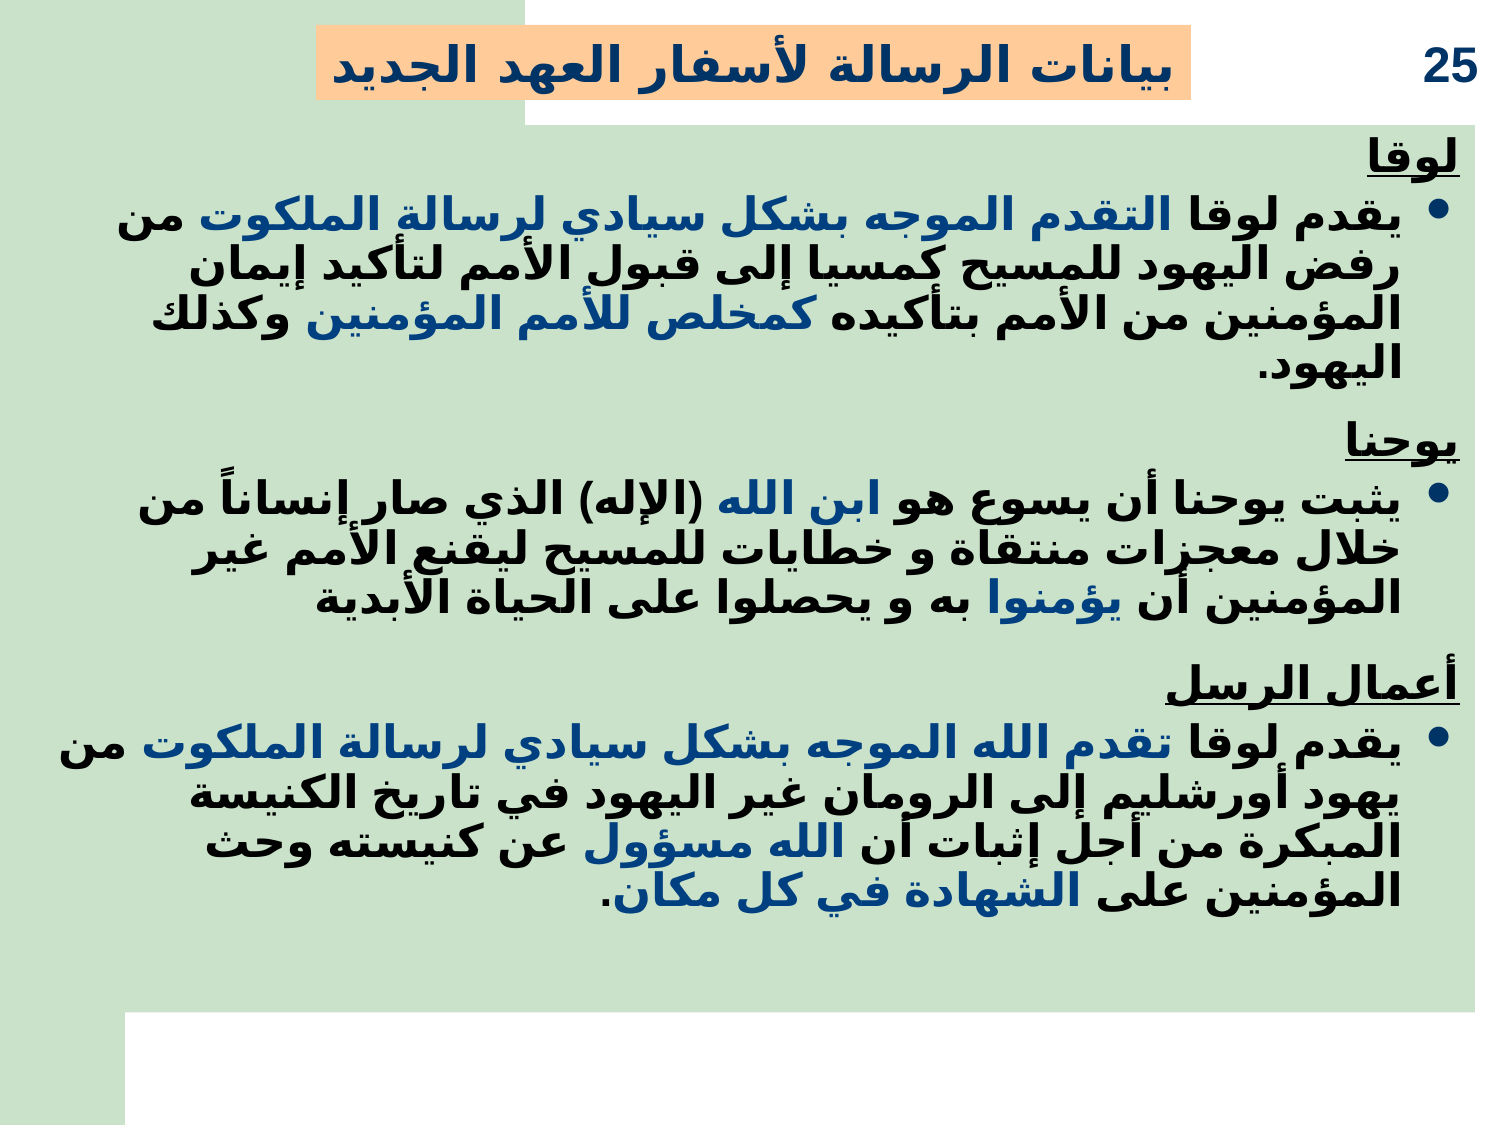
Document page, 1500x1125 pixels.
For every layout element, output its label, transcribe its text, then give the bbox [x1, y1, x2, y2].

text_box 25 [1407, 24, 1494, 100]
list لوقا يقدم لوقا التقدم الموجه بشكل سيادي لرسالة الملكوت من رفض اليهود للمسيح كمسيا إلى قبول الأمم لتأكيد إيمان المؤمنين من الأمم بتأكيده كمخلص للأمم المؤمنين وكذلك اليهود. يوحنا يثبت يوحنا أن يسوع هو ابن الله (الإله) الذي صار إنساناً من خلال معجزات منتقاة و خطايات للمسيح ليقنع الأمم غير المؤمنين أن يؤمنوا به و يحصلوا على الحياة الأبدية أعمال الرسل يقدم لوقا تقدم الله الموجه بشكل سيادي لرسالة الملكوت من يهود أورشليم إلى الرومان غير اليهود في تاريخ الكنيسة المبكرة من أجل إثبات أن الله مسؤول عن كنيسته وحث المؤمنين على الشهادة في كل مكان. [12, 125, 1475, 1013]
text_box بيانات الرسالة لأسفار العهد الجديد [316, 24, 1191, 100]
